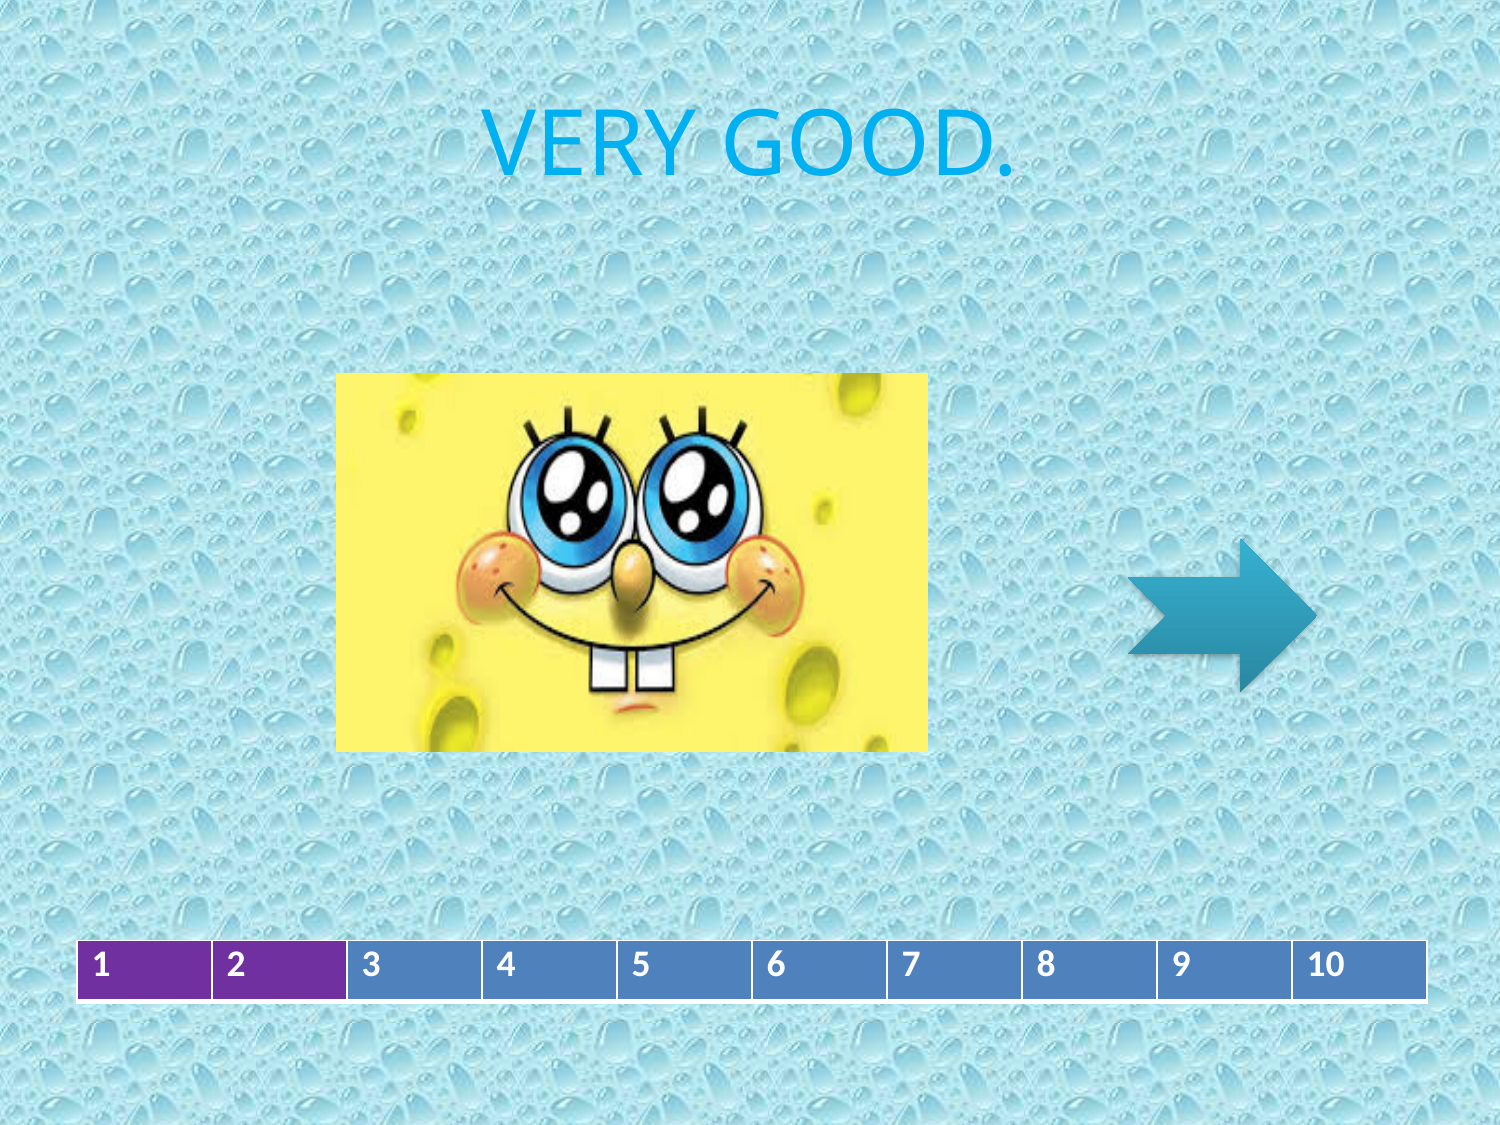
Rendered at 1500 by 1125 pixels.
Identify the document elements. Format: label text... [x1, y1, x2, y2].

table_header 5 [618, 941, 751, 999]
table_header 3 [348, 941, 481, 999]
table_header 8 [1023, 941, 1156, 999]
table_header 7 [888, 941, 1021, 999]
table_header 6 [753, 941, 886, 999]
table_header 2 [213, 941, 346, 999]
table_header 1 [78, 941, 211, 999]
title VERY GOOD. [75, 45, 1425, 233]
table_header 4 [483, 941, 616, 999]
table_header 9 [1158, 941, 1291, 999]
table_header 10 [1293, 941, 1426, 999]
picture [0, 0, 1500, 1125]
text_box [1127, 538, 1317, 693]
